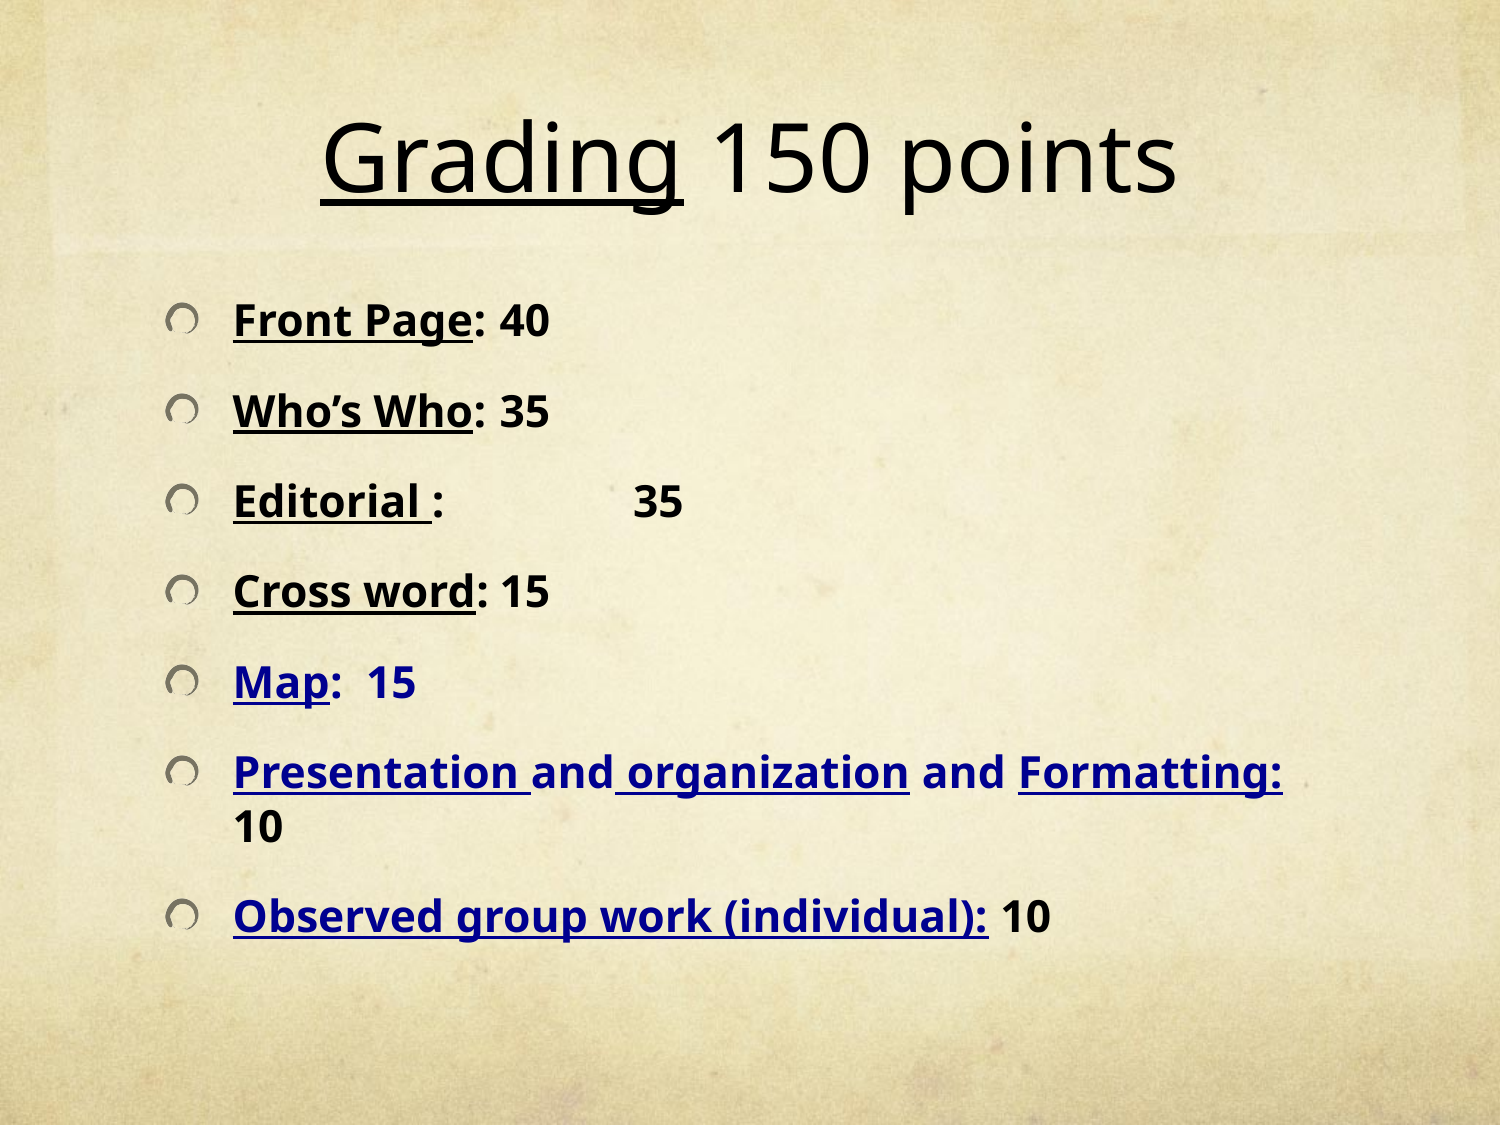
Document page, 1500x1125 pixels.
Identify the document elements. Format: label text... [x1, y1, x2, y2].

title Grading 150 points [150, 82, 1350, 225]
picture [0, 0, 1500, 1125]
list Front Page: 40 Who’s Who: 35 Editorial : 35 Cross word: 15 Map: 15 Presentation and organization and Formatting: 10 Observed group work (individual): 10 [150, 284, 1350, 950]
